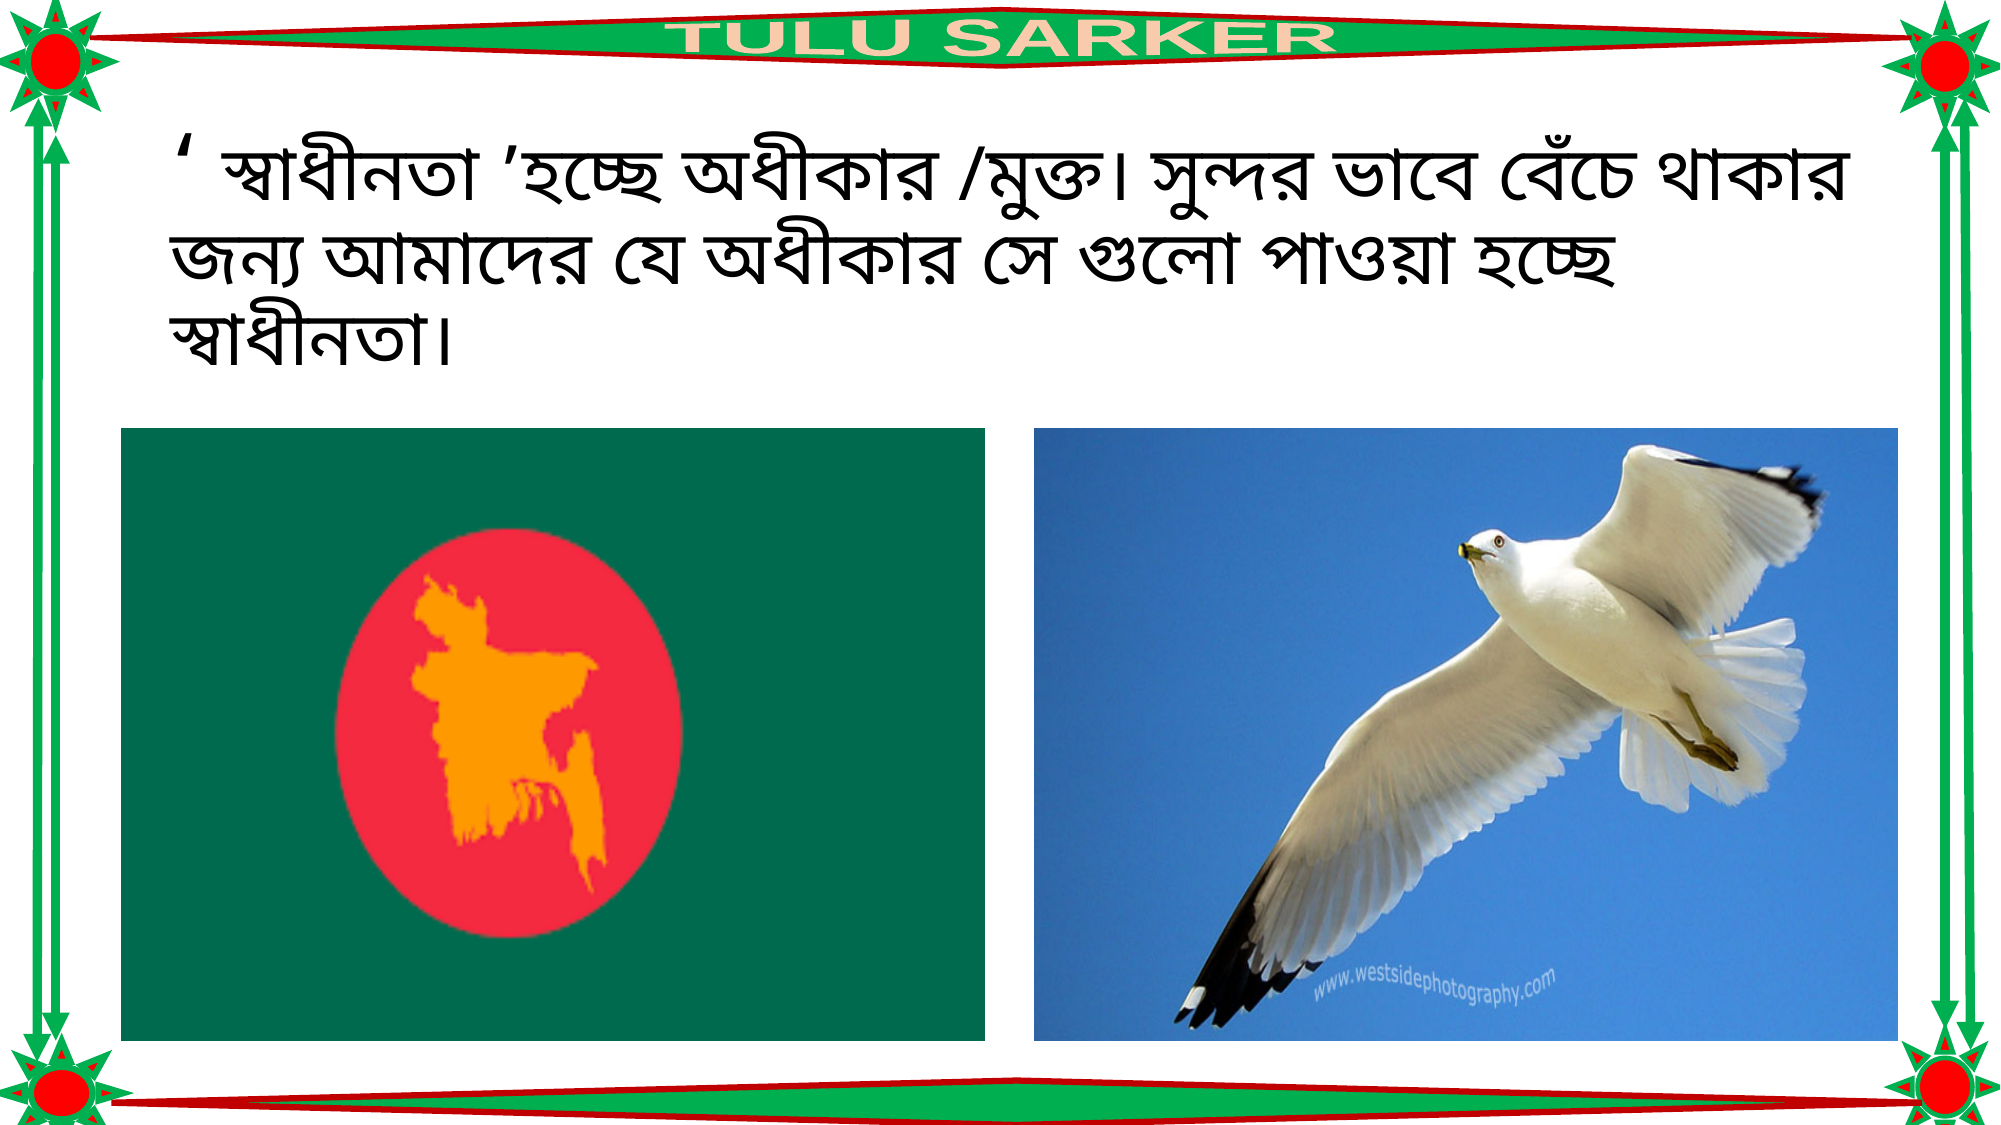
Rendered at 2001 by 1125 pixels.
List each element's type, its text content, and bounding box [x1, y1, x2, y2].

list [121, 428, 985, 1041]
title ‘ স্বাধীনতা ’হচ্ছে অধীকার /মুক্ত। সুন্দর ভাবে বেঁচে থাকার জন্য আমাদের যে অধীকার সে গুলো পাওয়া হচ্ছে স্বাধীনতা। [155, 113, 1881, 377]
picture [1034, 428, 1898, 1041]
